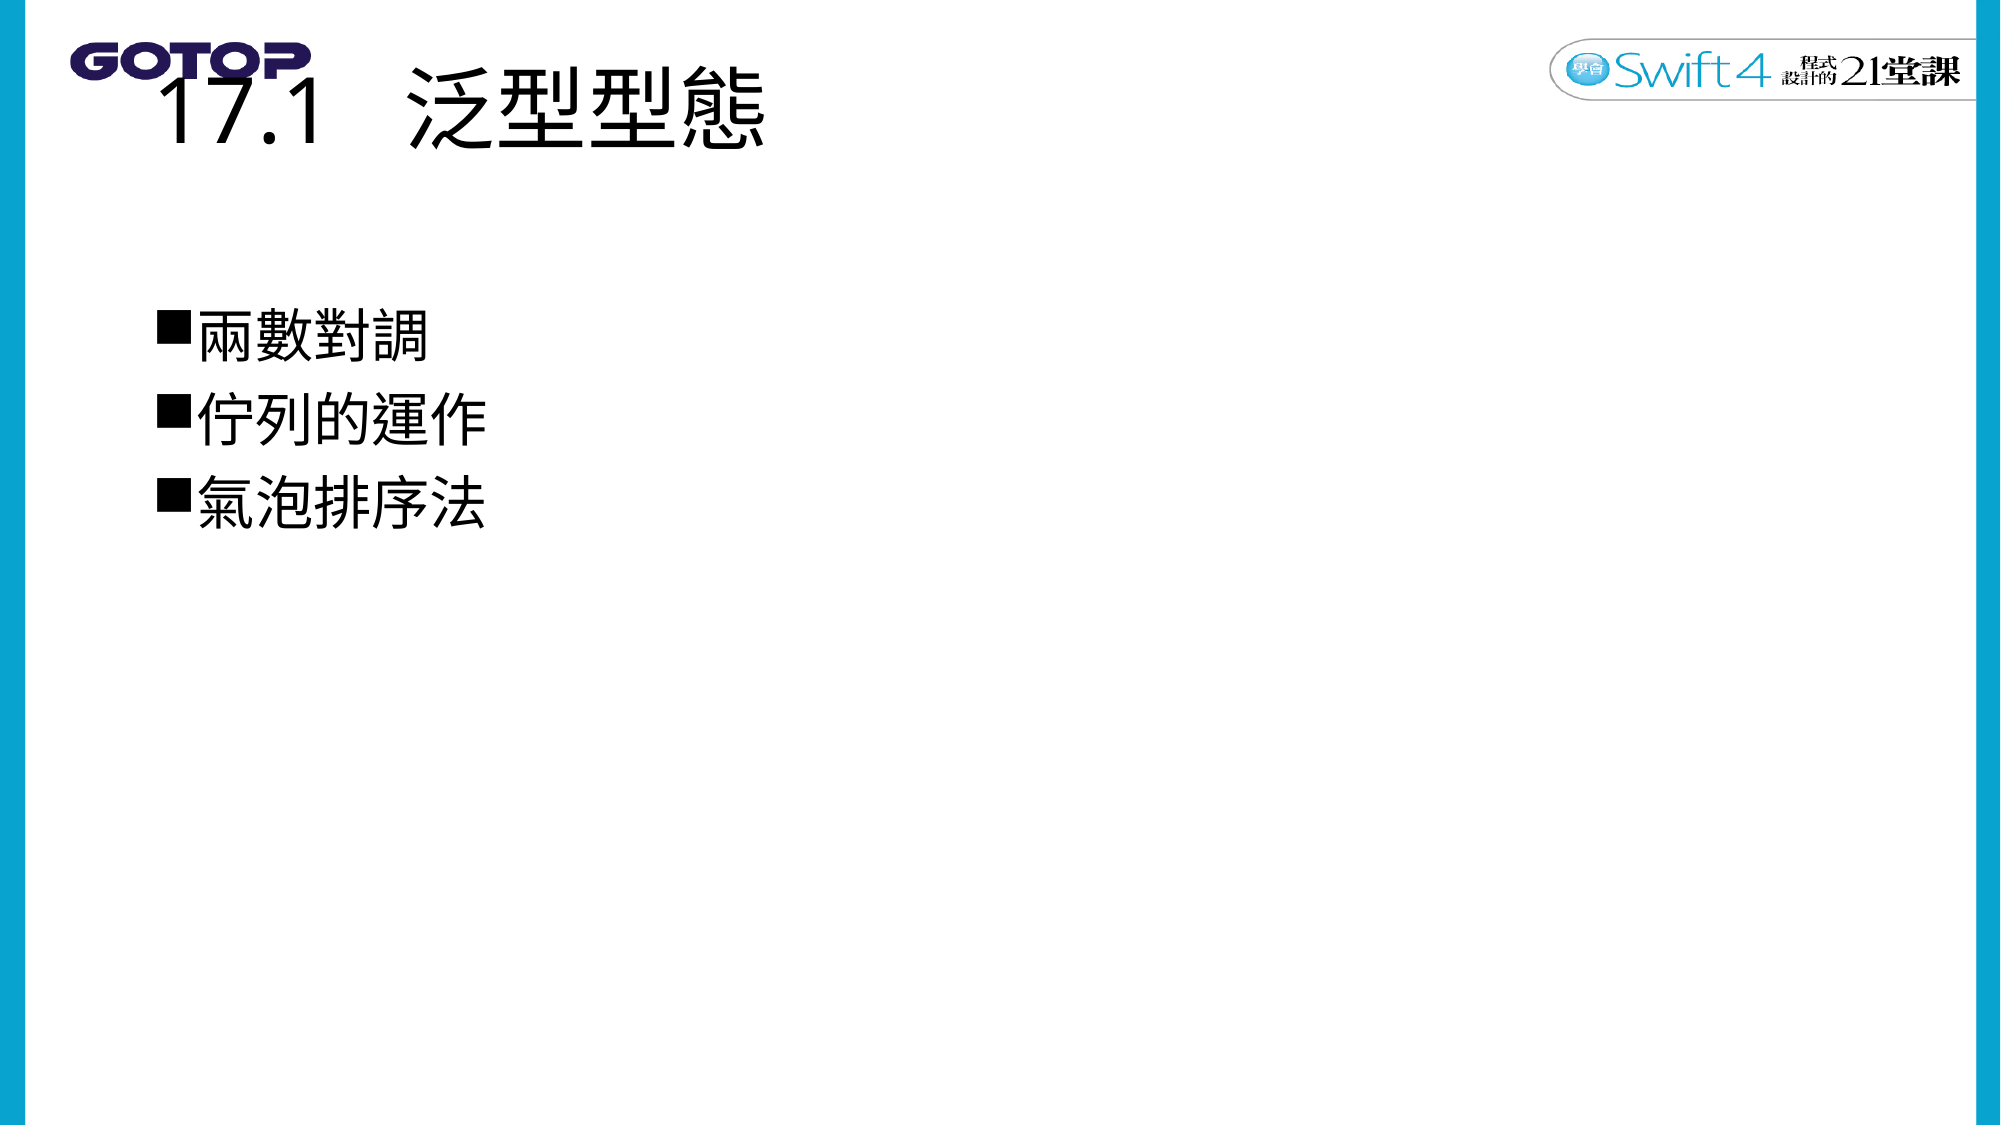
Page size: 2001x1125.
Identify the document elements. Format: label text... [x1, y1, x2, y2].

picture [26, 0, 1976, 1125]
list 兩數對調 佇列的運作 氣泡排序法 [137, 299, 1863, 1014]
title 17.1 泛型型態 [137, 59, 1863, 278]
